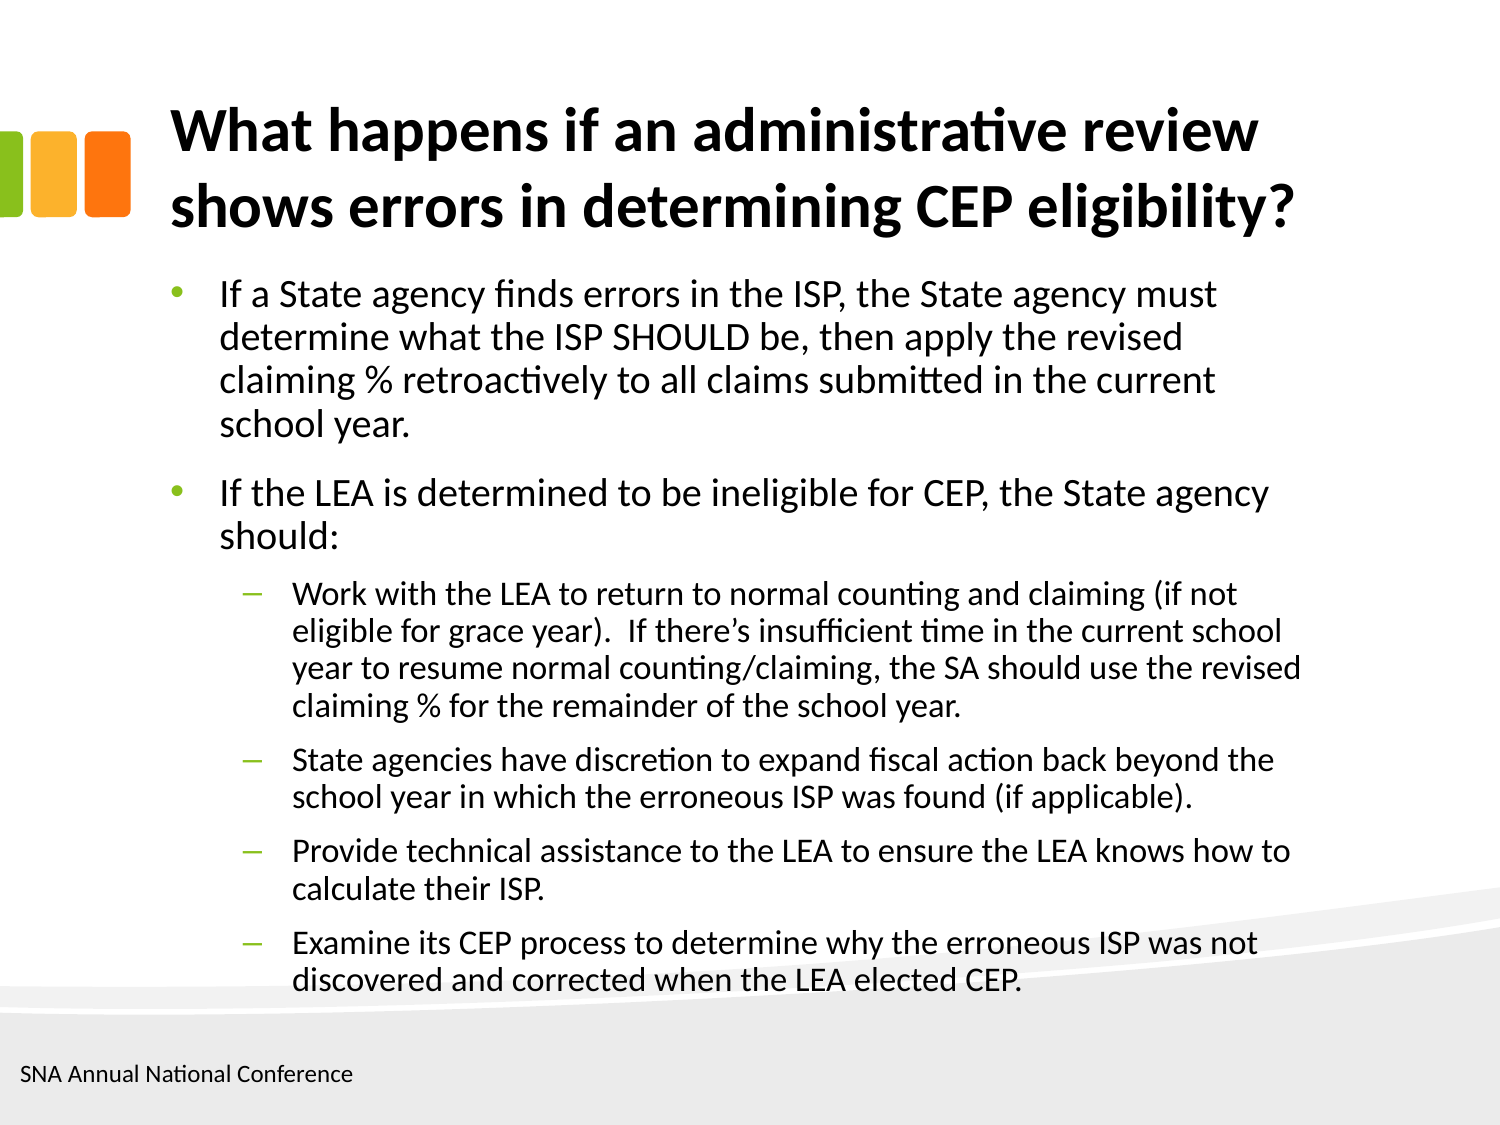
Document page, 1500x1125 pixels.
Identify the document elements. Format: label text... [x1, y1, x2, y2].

footer SNA Annual National Conference [0, 1057, 1021, 1088]
title What happens if an administrative review shows errors in determining CEP eligibility? [150, 37, 1350, 250]
list If a State agency finds errors in the ISP, the State agency must determine what the ISP SHOULD be, then apply the revised claiming % retroactively to all claims submitted in the current school year. If the LEA is determined to be ineligible for CEP, the State agency should: Work with the LEA to return to normal counting and claiming (if not eligible for grace year). If there’s insufficient time in the current school year to resume normal counting/claiming, the SA should use the revised claiming % for the remainder of the school year. State agencies have discretion to expand fiscal action back beyond the school year in which the erroneous ISP was found (if applicable). Provide technical assistance to the LEA to ensure the LEA knows how to calculate their ISP. Examine its CEP process to determine why the erroneous ISP was not discovered and corrected when the LEA elected CEP. [150, 262, 1350, 1013]
